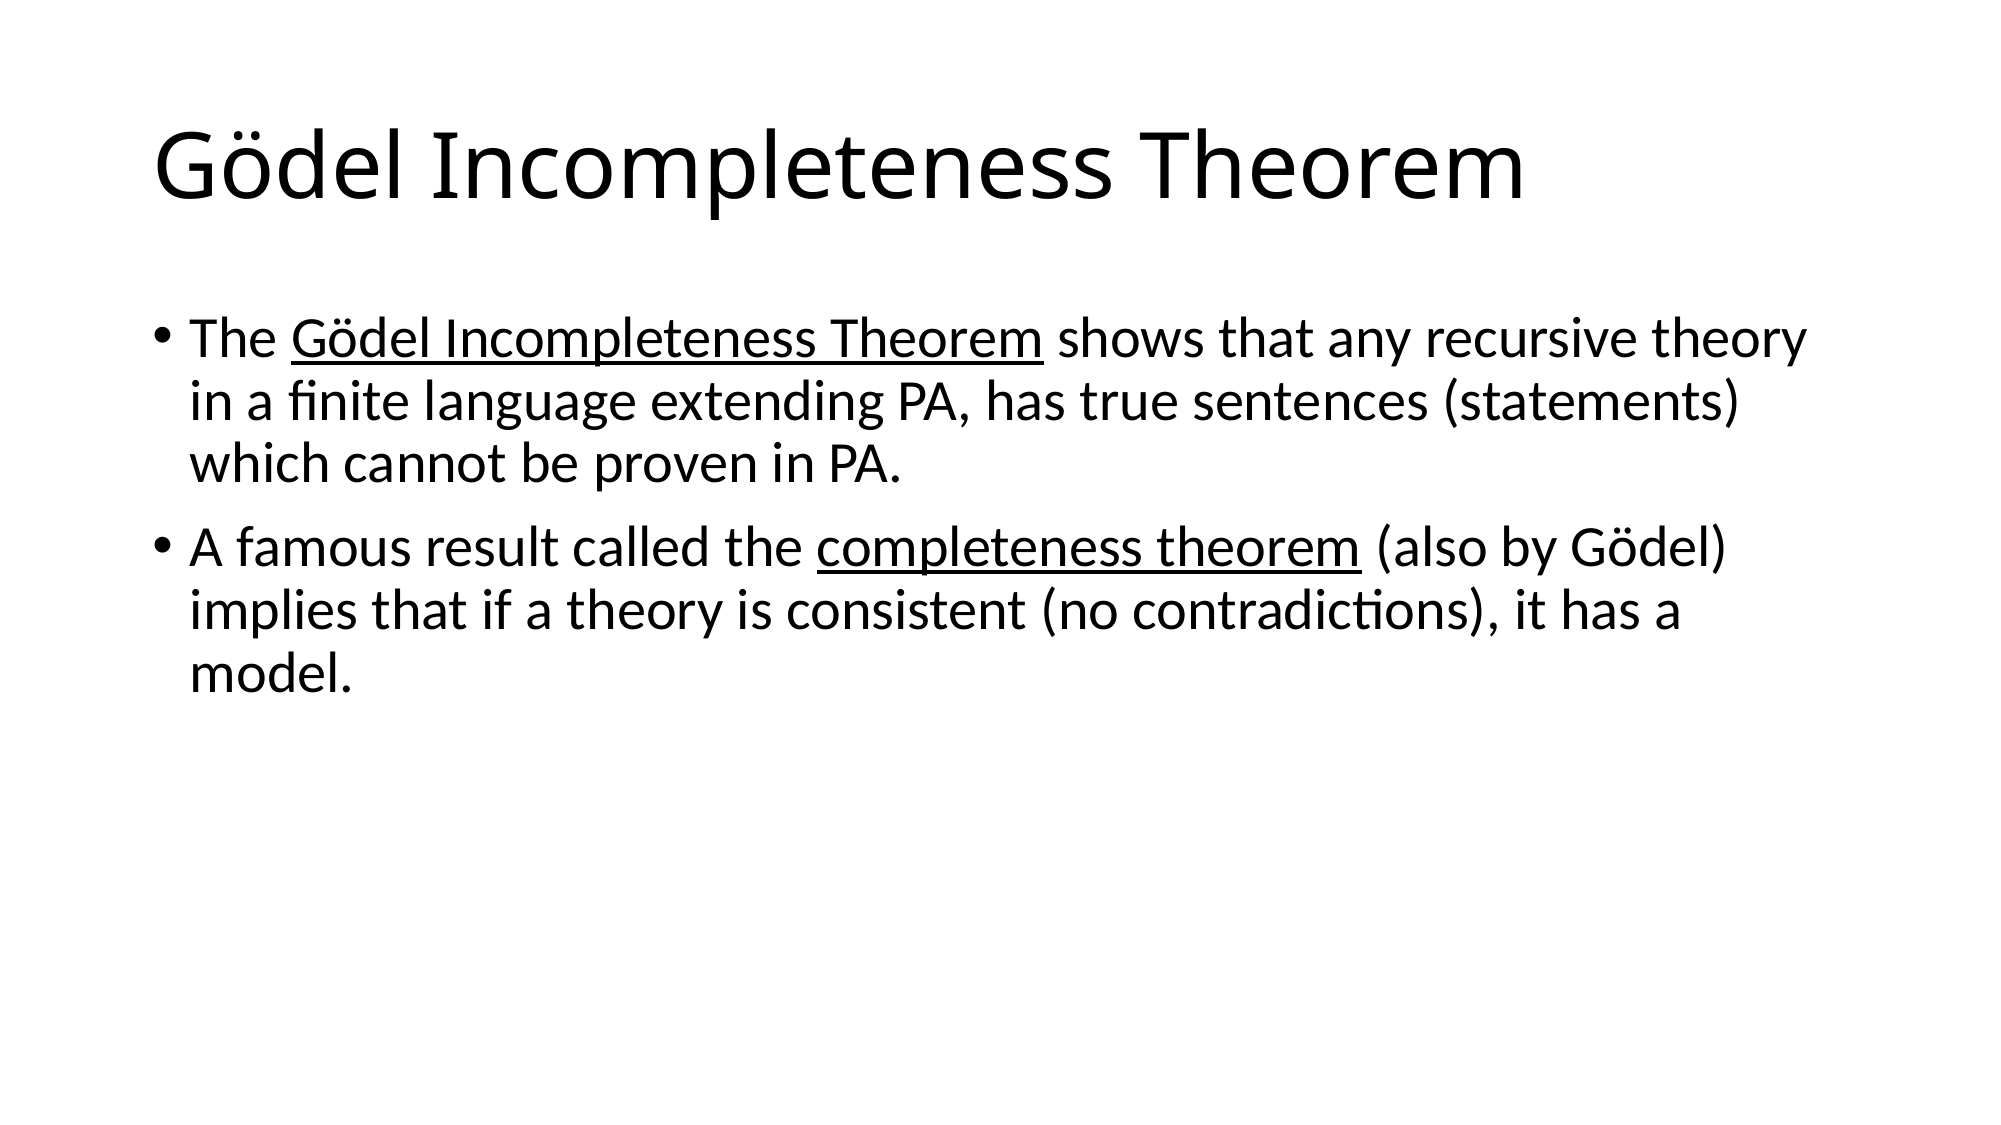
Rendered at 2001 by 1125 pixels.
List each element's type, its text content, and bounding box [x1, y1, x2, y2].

list The Gödel Incompleteness Theorem shows that any recursive theory in a finite language extending PA, has true sentences (statements) which cannot be proven in PA. A famous result called the completeness theorem (also by Gödel) implies that if a theory is consistent (no contradictions), it has a model. [137, 299, 1863, 1094]
title Gödel Incompleteness Theorem [137, 59, 1863, 278]
